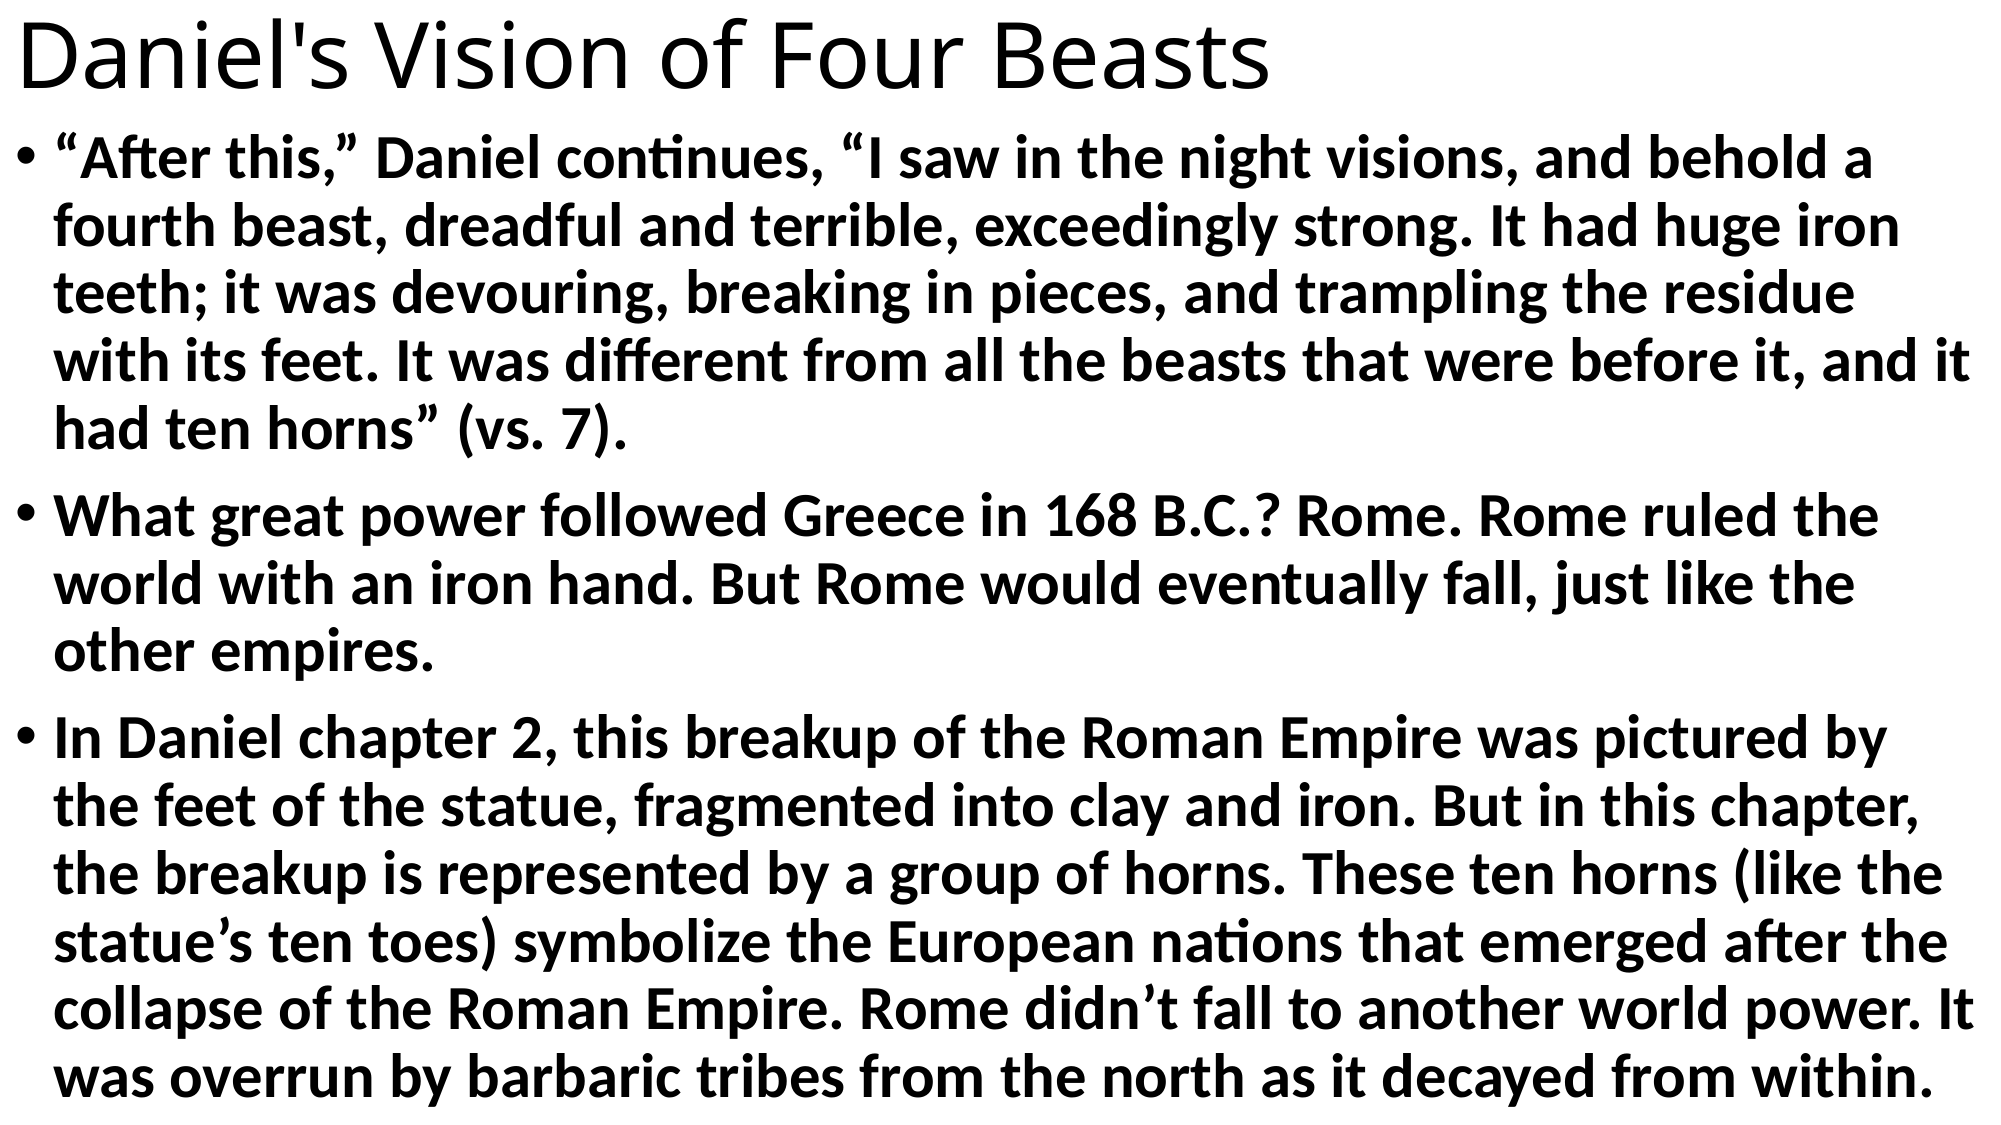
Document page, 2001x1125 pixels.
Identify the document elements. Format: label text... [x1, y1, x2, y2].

title Daniel's Vision of Four Beasts [0, 0, 2000, 116]
list “After this,” Daniel continues, “I saw in the night visions, and behold a fourth beast, dreadful and terrible, exceedingly strong. It had huge iron teeth; it was devouring, breaking in pieces, and trampling the residue with its feet. It was different from all the beasts that were before it, and it had ten horns” (vs. 7). What great power followed Greece in 168 B.C.? Rome. Rome ruled the world with an iron hand. But Rome would eventually fall, just like the other empires. In Daniel chapter 2, this breakup of the Roman Empire was pictured by the feet of the statue, fragmented into clay and iron. But in this chapter, the breakup is represented by a group of horns. These ten horns (like the statue’s ten toes) symbolize the European nations that emerged after the collapse of the Roman Empire. Rome didn’t fall to another world power. It was overrun by barbaric tribes from the north as it decayed from within. [0, 116, 2000, 1125]
